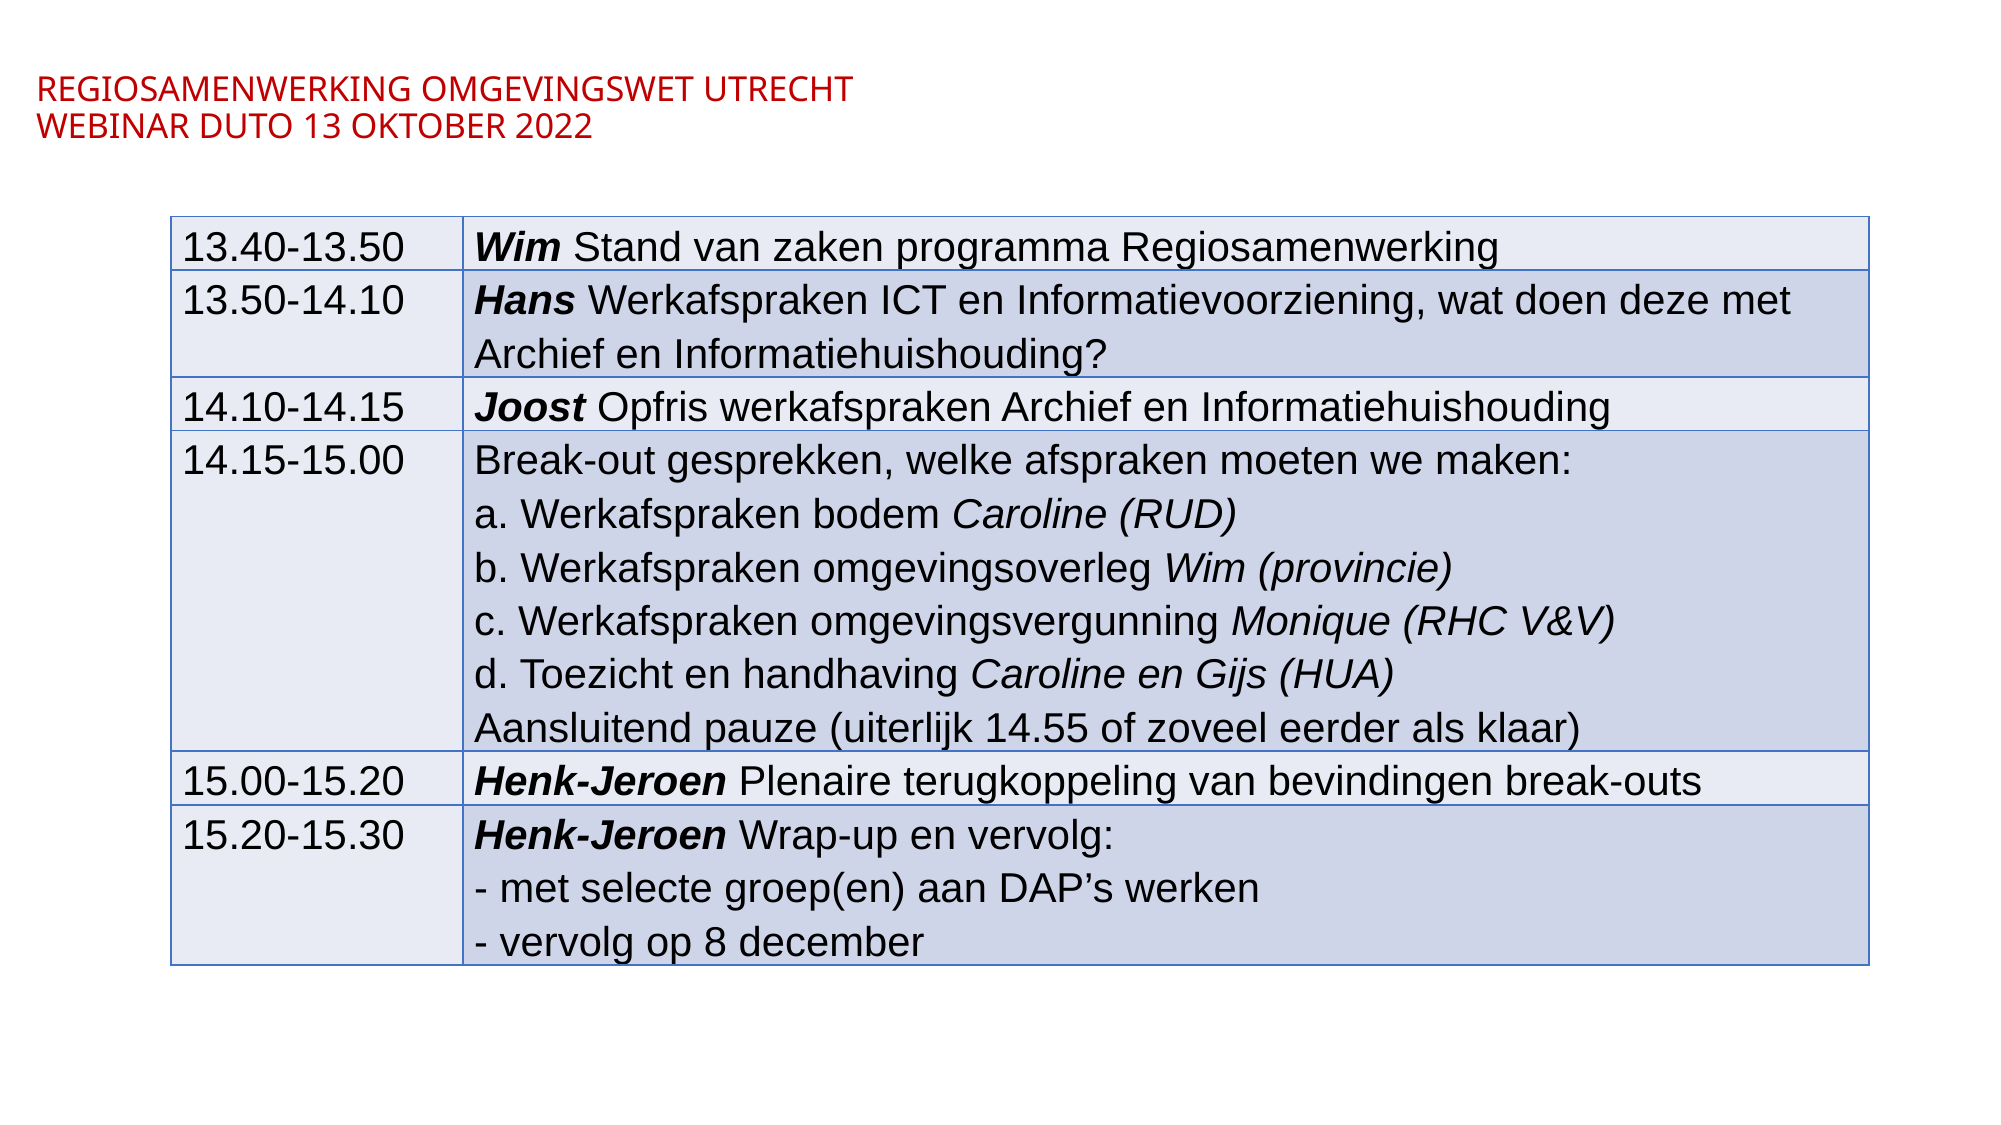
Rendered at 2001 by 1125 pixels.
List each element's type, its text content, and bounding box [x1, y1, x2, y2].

table_cell Hans Werkafspraken ICT en Informatievoorziening, wat doen deze met Archief en Informatiehuishouding? [464, 271, 1868, 376]
table_header Wim Stand van zaken programma Regiosamenwerking [464, 217, 1868, 269]
table_cell Break-out gesprekken, welke afspraken moeten we maken: a. Werkafspraken bodem Caroline (RUD) b. Werkafspraken omgevingsoverleg Wim (provincie) c. Werkafspraken omgevingsvergunning Monique (RHC V&V) d. Toezicht en handhaving Caroline en Gijs (HUA) Aansluitend pauze (uiterlijk 14.55 of zoveel eerder als klaar) [464, 431, 1868, 750]
table_cell 13.50-14.10 [172, 271, 462, 376]
table_header 13.40-13.50 [172, 217, 462, 269]
table_cell 15.20-15.30 [172, 806, 462, 964]
table_cell Henk-Jeroen Plenaire terugkoppeling van bevindingen break-outs [464, 752, 1868, 804]
table_cell 14.15-15.00 [172, 431, 462, 750]
title REGIOSAMENWERKING OMGEVINGSWET UTRECHT WEBINAR DUTO 13 OKTOBER 2022 [21, 63, 1964, 154]
table_cell Henk-Jeroen Wrap-up en vervolg: - met selecte groep(en) aan DAP’s werken - vervolg op 8 december [464, 806, 1868, 964]
table_cell Joost Opfris werkafspraken Archief en Informatiehuishouding [464, 378, 1868, 430]
table_cell 14.10-14.15 [172, 378, 462, 430]
table_cell 15.00-15.20 [172, 752, 462, 804]
